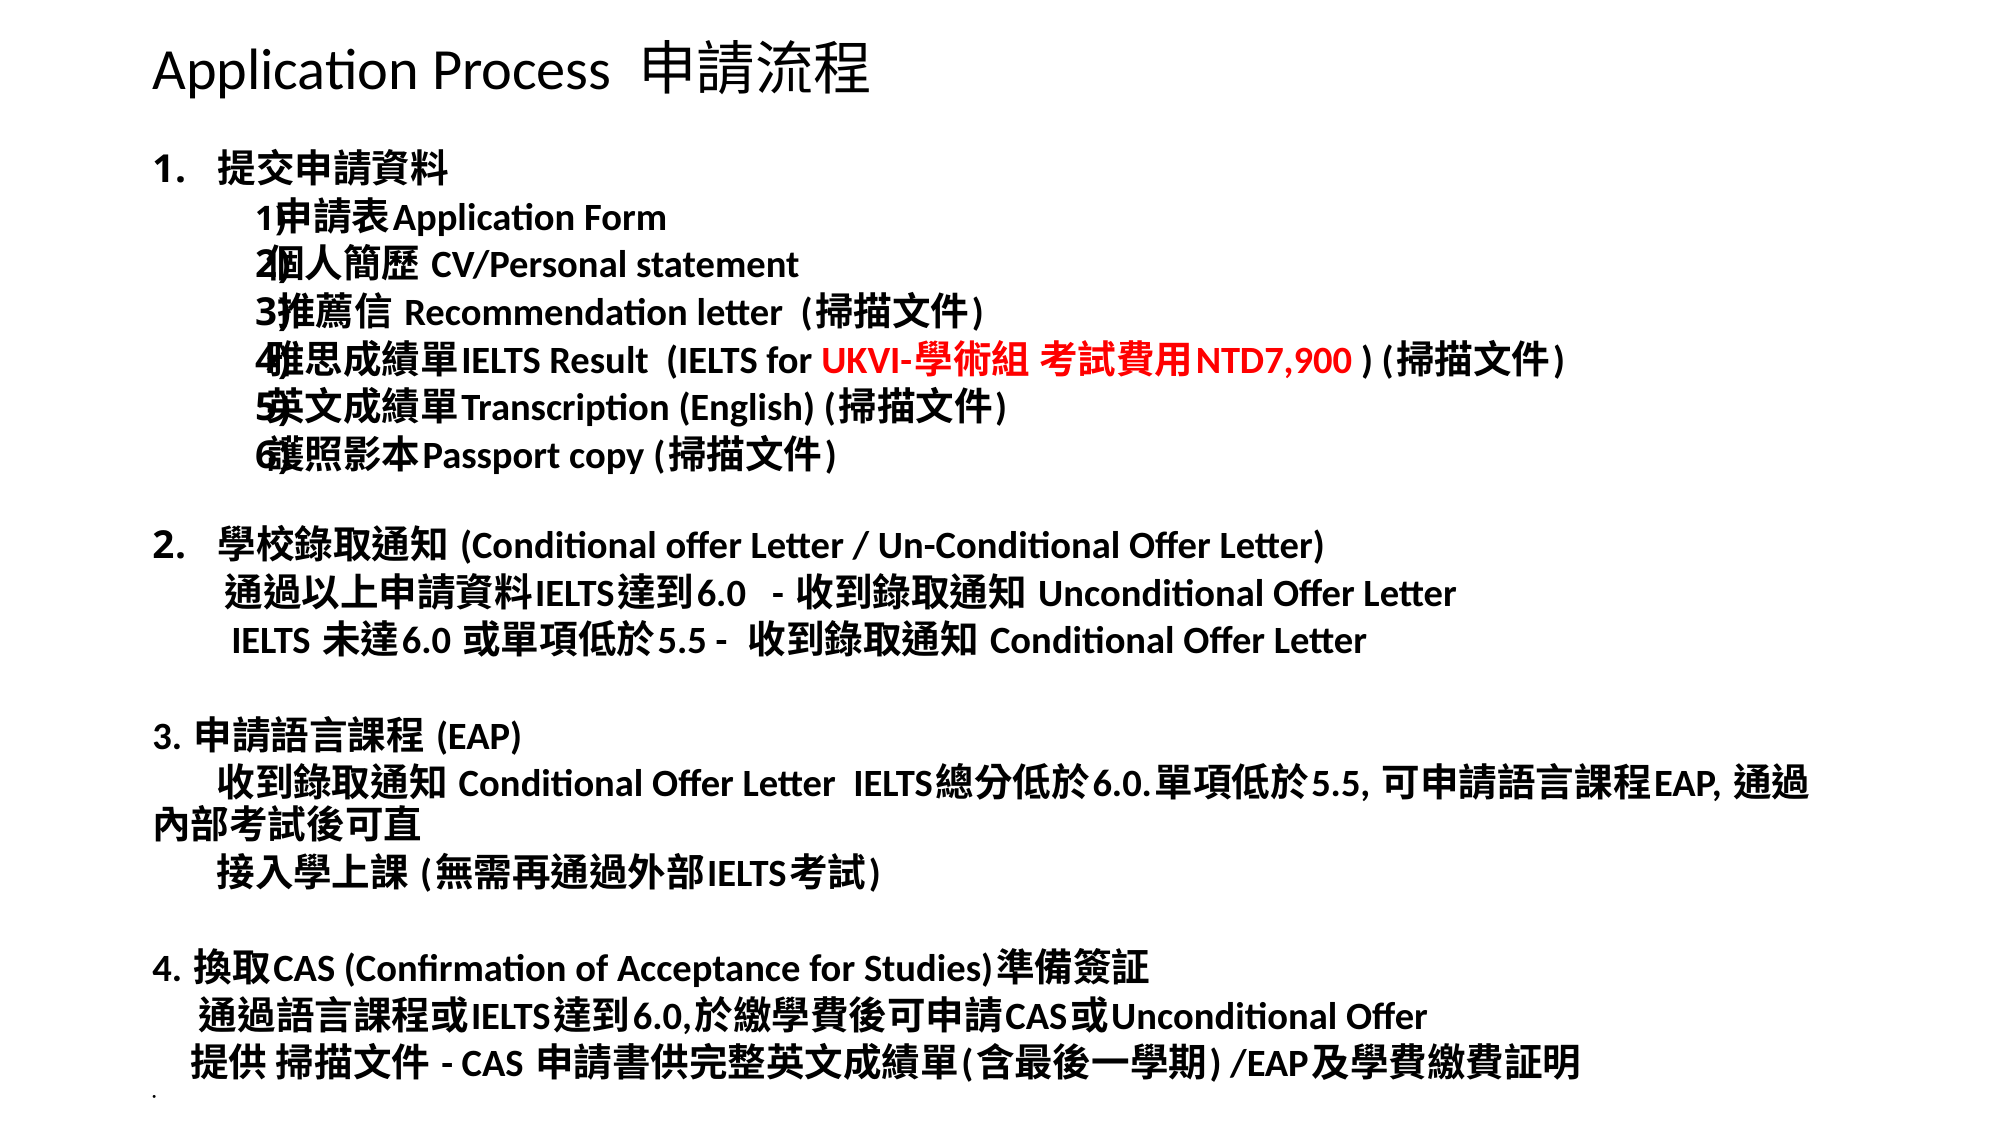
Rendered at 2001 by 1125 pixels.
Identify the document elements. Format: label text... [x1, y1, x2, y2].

list 提交申請資料 申請表Application Form 個人簡歷 CV/Personal statement 推薦信 Recommendation letter (掃描文件) 雅思成績單IELTS Result (IELTS for UKVI-學術組 考試費用NTD7,900 ) (掃描文件) 英文成績單Transcription (English) (掃描文件) 護照影本Passport copy (掃描文件) 學校錄取通知 (Conditional offer Letter / Un-Conditional Offer Letter) 通過以上申請資料IELTS達到6.0 - 收到錄取通知 Unconditional Offer Letter IELTS 未達6.0 或單項低於5.5 - 收到錄取通知 Conditional Offer Letter 3. 申請語言課程 (EAP) 收到錄取通知 Conditional Offer Letter IELTS總分低於6.0.單項低於5.5, 可申請語言課程EAP, 通過內部考試後可直 接入學上課 (無需再通過外部IELTS考試) 4. 換取CAS (Confirmation of Acceptance for Studies)準備簽証 通過語言課程或IELTS達到6.0,於繳學費後可申請CAS或Unconditional Offer 提供 掃描文件 - CAS 申請書供完整英文成績單(含最後一學期) /EAP及學費繳費証明 [137, 141, 1863, 1125]
title Application Process 申請流程 [137, 0, 1863, 141]
